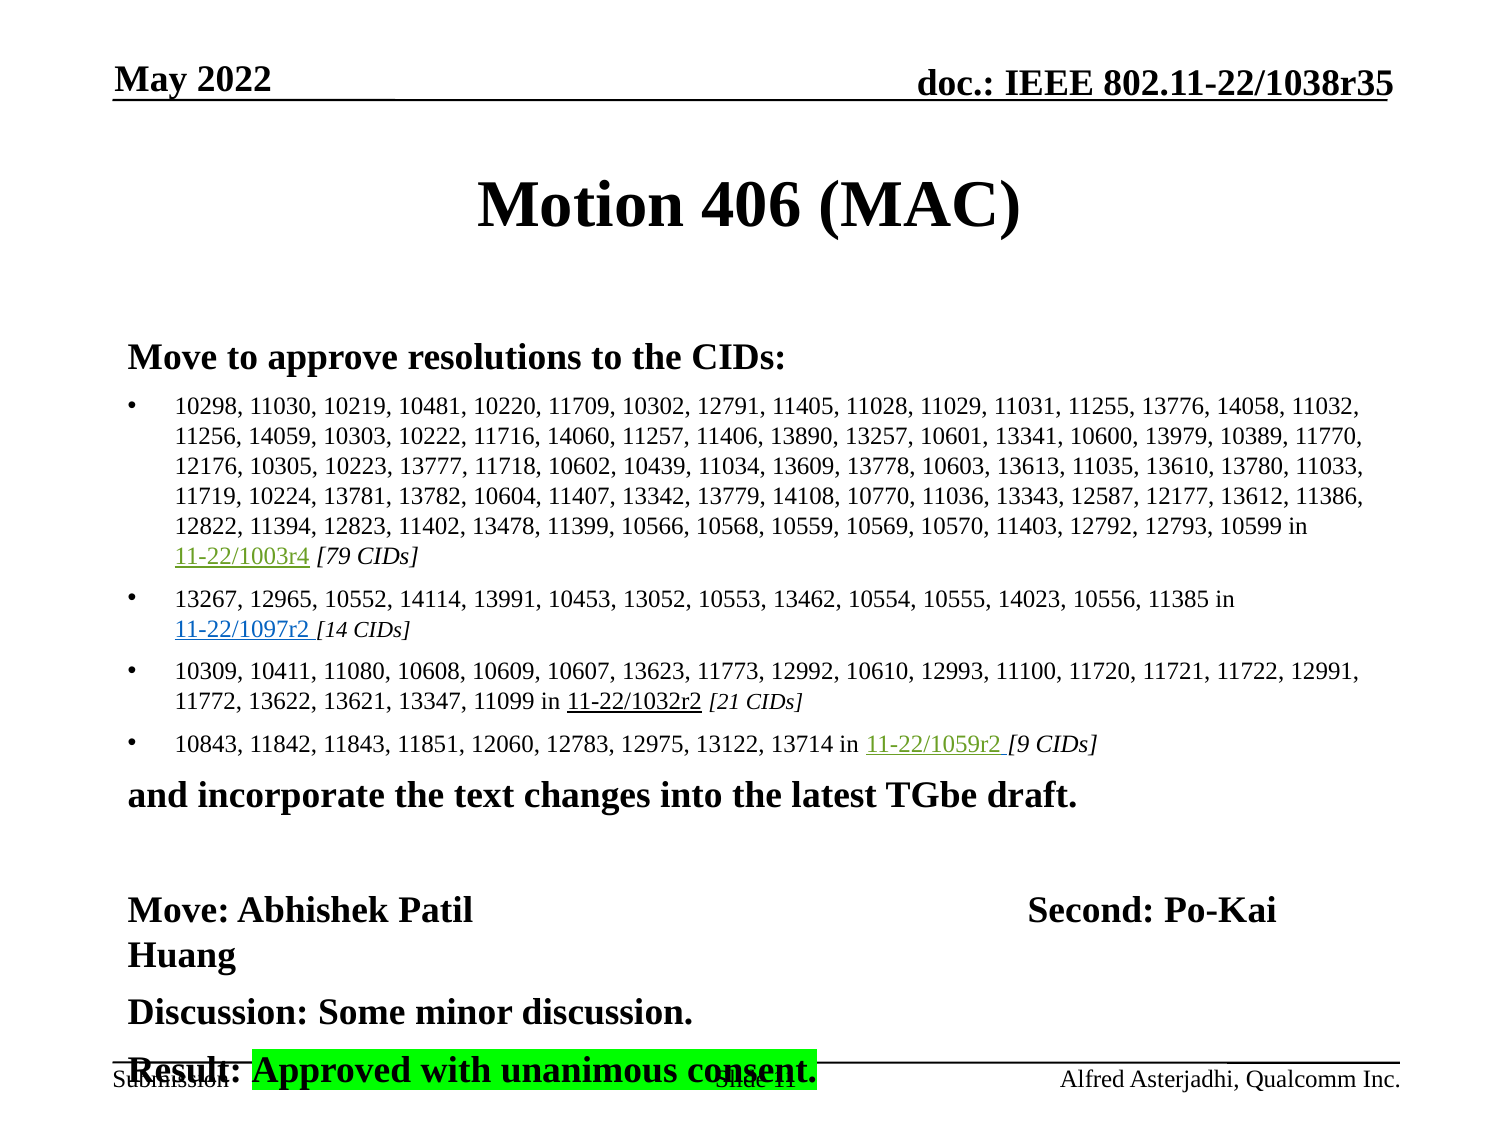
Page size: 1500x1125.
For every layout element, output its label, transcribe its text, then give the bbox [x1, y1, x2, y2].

list Move to approve resolutions to the CIDs: 10298, 11030, 10219, 10481, 10220, 11709, 10302, 12791, 11405, 11028, 11029, 11031, 11255, 13776, 14058, 11032, 11256, 14059, 10303, 10222, 11716, 14060, 11257, 11406, 13890, 13257, 10601, 13341, 10600, 13979, 10389, 11770, 12176, 10305, 10223, 13777, 11718, 10602, 10439, 11034, 13609, 13778, 10603, 13613, 11035, 13610, 13780, 11033, 11719, 10224, 13781, 13782, 10604, 11407, 13342, 13779, 14108, 10770, 11036, 13343, 12587, 12177, 13612, 11386, 12822, 11394, 12823, 11402, 13478, 11399, 10566, 10568, 10559, 10569, 10570, 11403, 12792, 12793, 10599 in 11-22/1003r4 [79 CIDs] 13267, 12965, 10552, 14114, 13991, 10453, 13052, 10553, 13462, 10554, 10555, 14023, 10556, 11385 in 11-22/1097r2 [14 CIDs] 10309, 10411, 11080, 10608, 10609, 10607, 13623, 11773, 12992, 10610, 12993, 11100, 11720, 11721, 11722, 12991, 11772, 13622, 13621, 13347, 11099 in 11-22/1032r2 [21 CIDs] 10843, 11842, 11843, 11851, 12060, 12783, 12975, 13122, 13714 in 11-22/1059r2 [9 CIDs] and incorporate the text changes into the latest TGbe draft. Move: Abhishek Patil Second: Po-Kai Huang Discussion: Some minor discussion. Result: Approved with unanimous consent. [112, 324, 1388, 1063]
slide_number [114, 54, 423, 100]
title Motion 406 (MAC) [112, 112, 1388, 288]
footer Alfred Asterjadhi, Qualcomm Inc. [878, 1061, 1402, 1093]
slide_number Slide 11 [712, 1061, 800, 1123]
